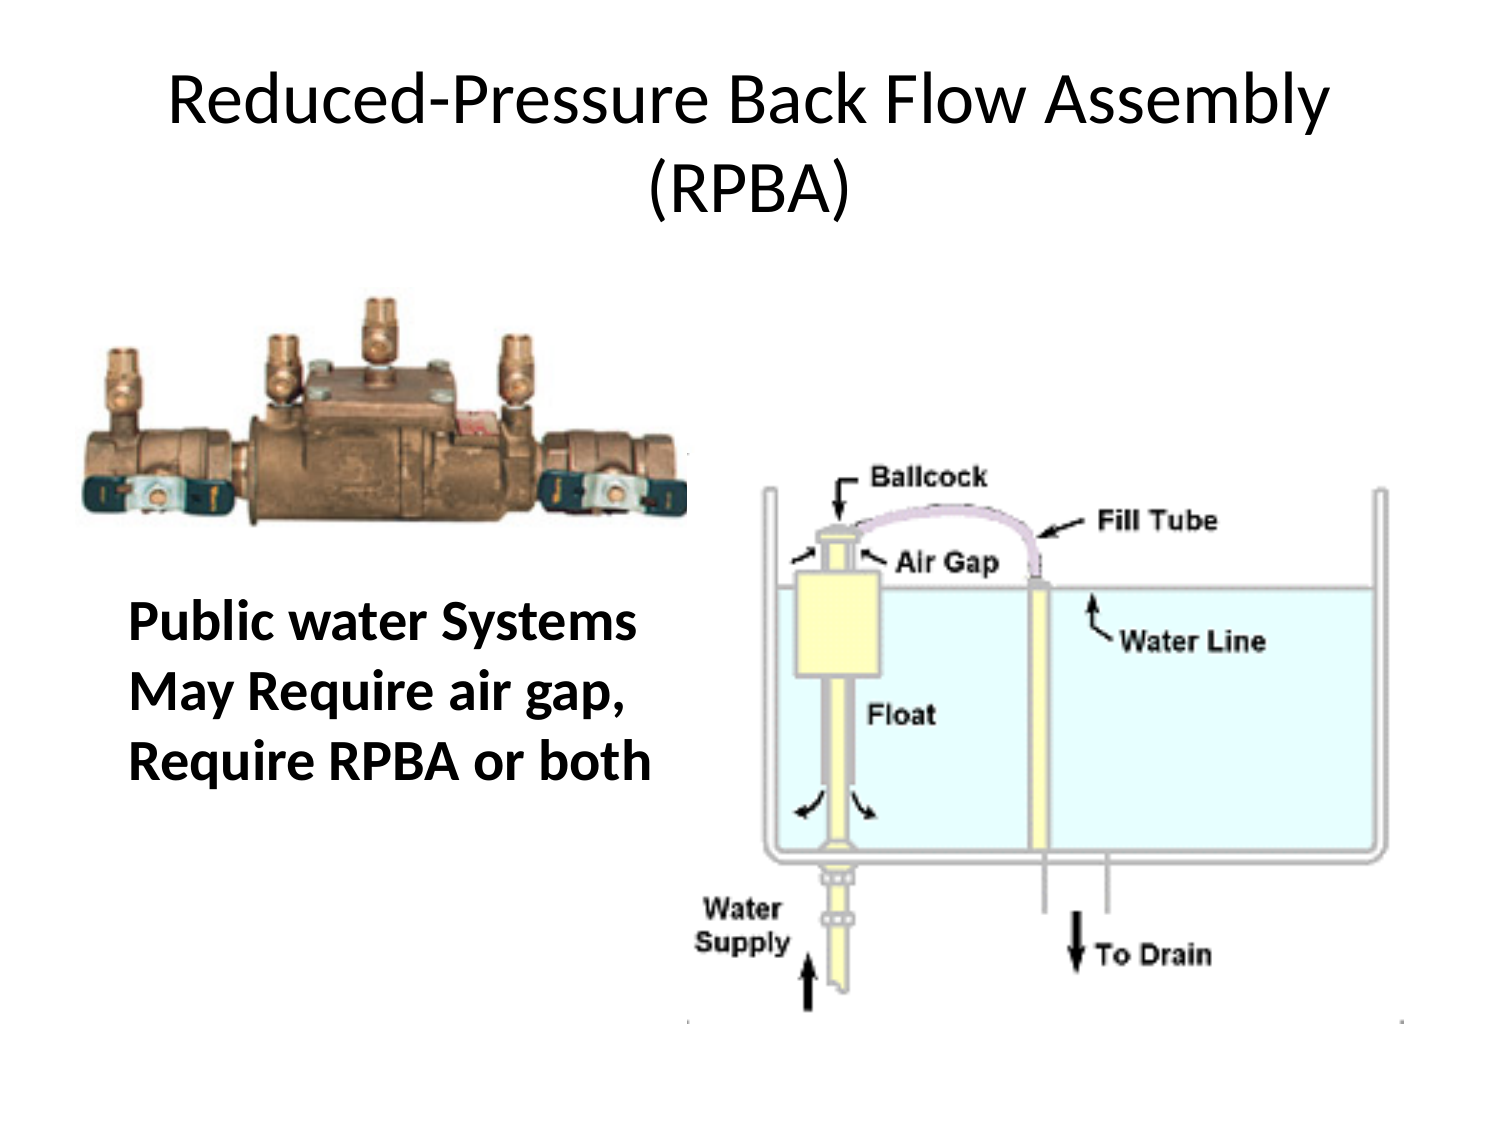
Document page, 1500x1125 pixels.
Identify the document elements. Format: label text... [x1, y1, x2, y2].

title Reduced-Pressure Back Flow Assembly (RPBA) [75, 45, 1425, 233]
text_box Public water Systems May Require air gap, Require RPBA or both [120, 575, 660, 800]
picture [74, 287, 1404, 1024]
